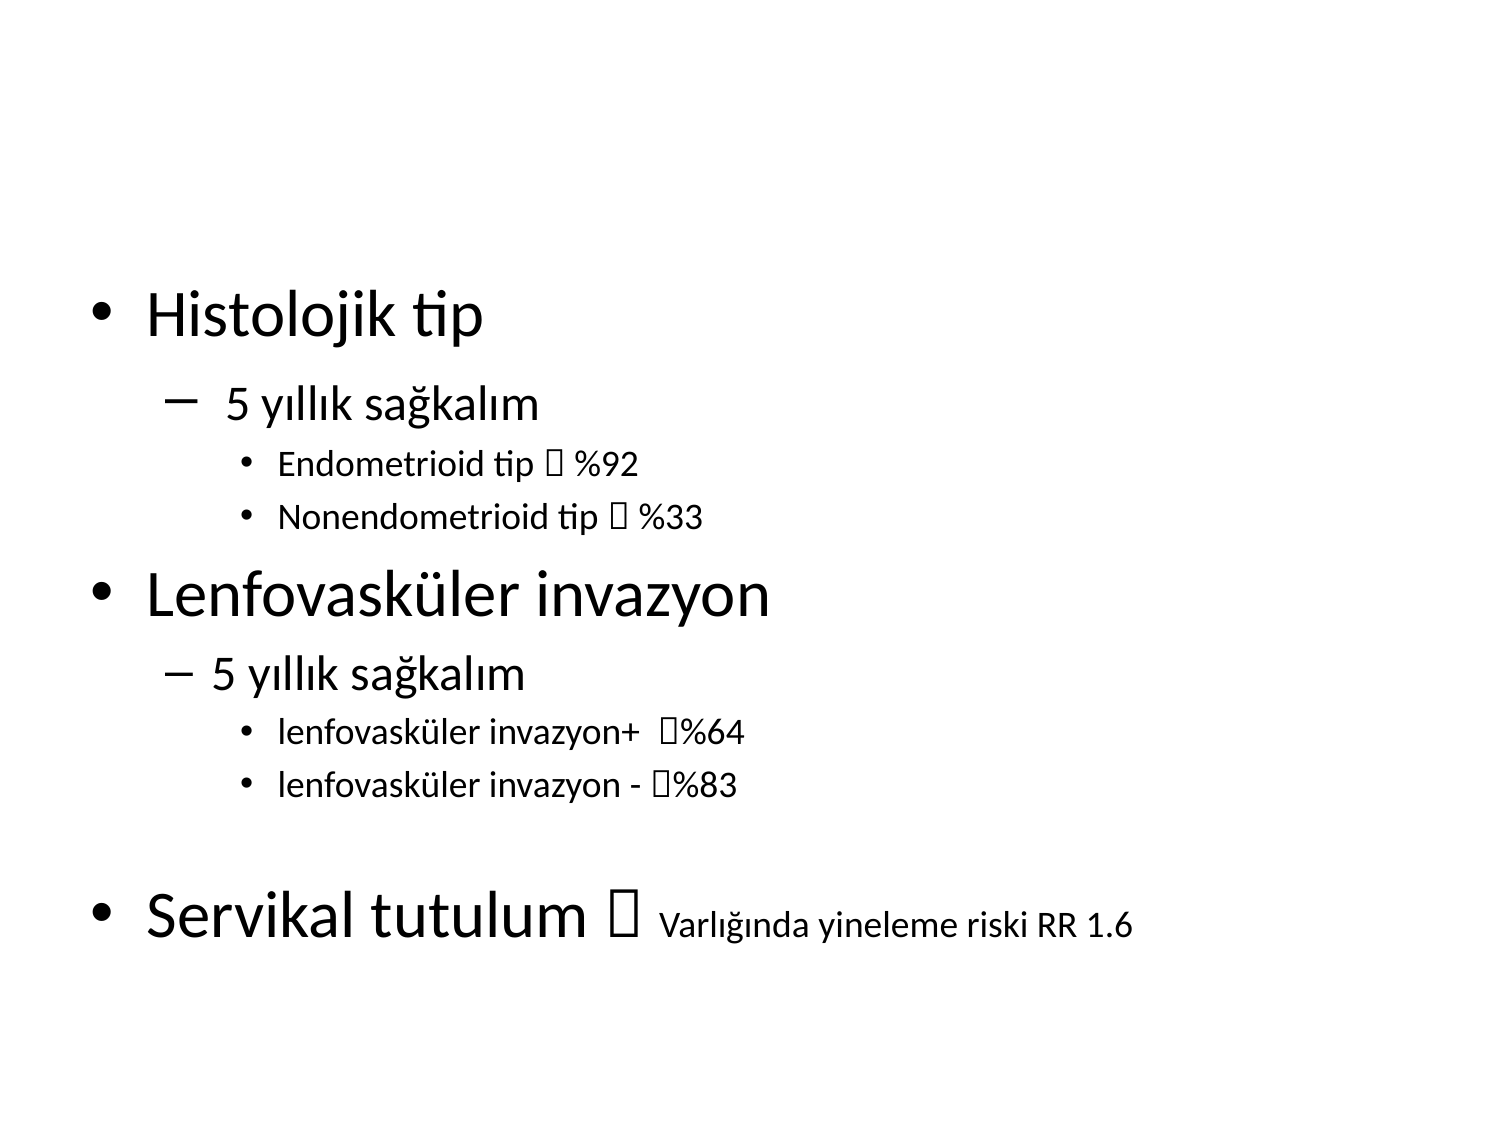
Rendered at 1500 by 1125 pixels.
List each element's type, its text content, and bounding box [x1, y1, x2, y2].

list Histolojik tip 5 yıllık sağkalım Endometrioid tip  %92 Nonendometrioid tip  %33 Lenfovasküler invazyon 5 yıllık sağkalım lenfovasküler invazyon+ %64 lenfovasküler invazyon - %83 Servikal tutulum  Varlığında yineleme riski RR 1.6 [75, 262, 1425, 1005]
